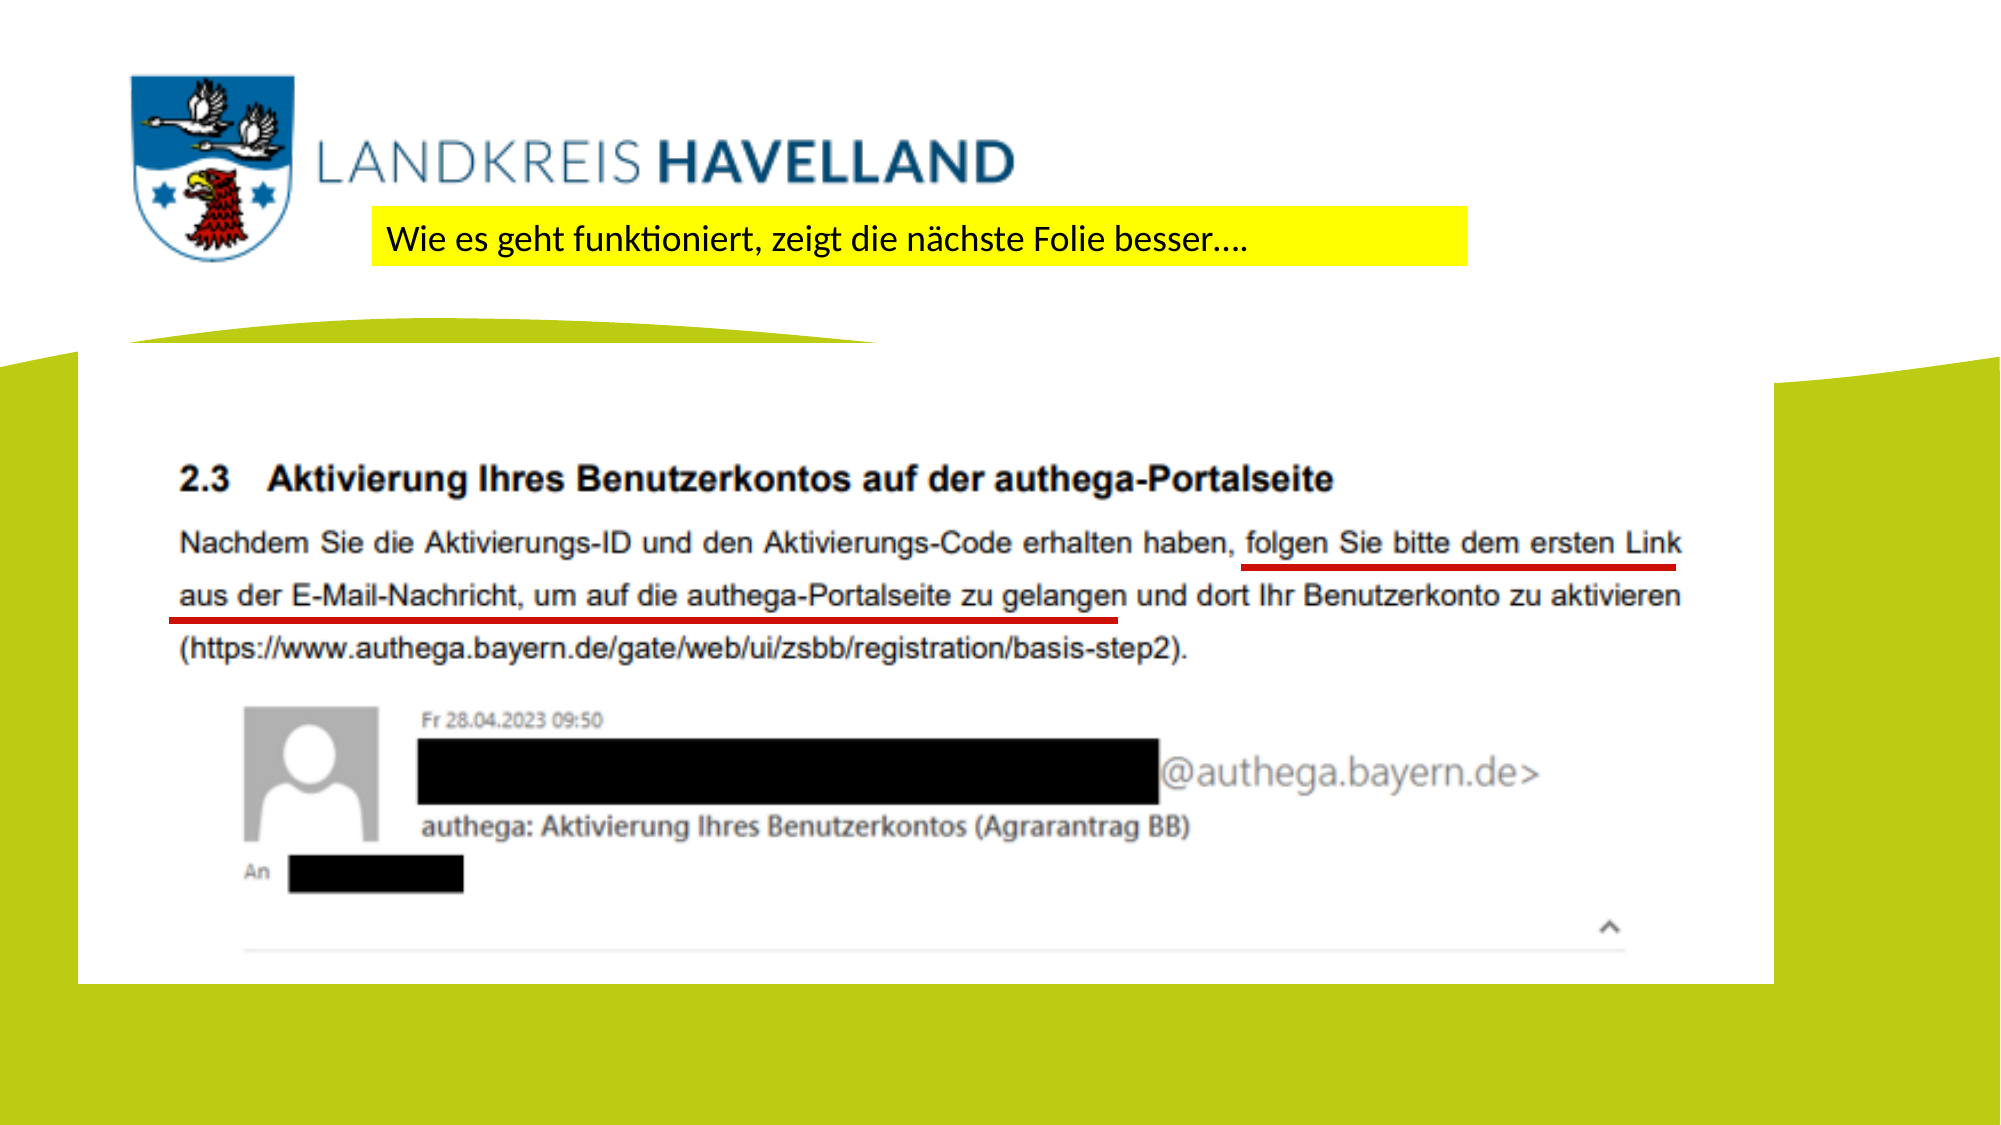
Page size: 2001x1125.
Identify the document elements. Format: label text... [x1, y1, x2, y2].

picture [78, 343, 1774, 984]
text_box Wie es geht funktioniert, zeigt die nächste Folie besser…. [371, 206, 1468, 266]
